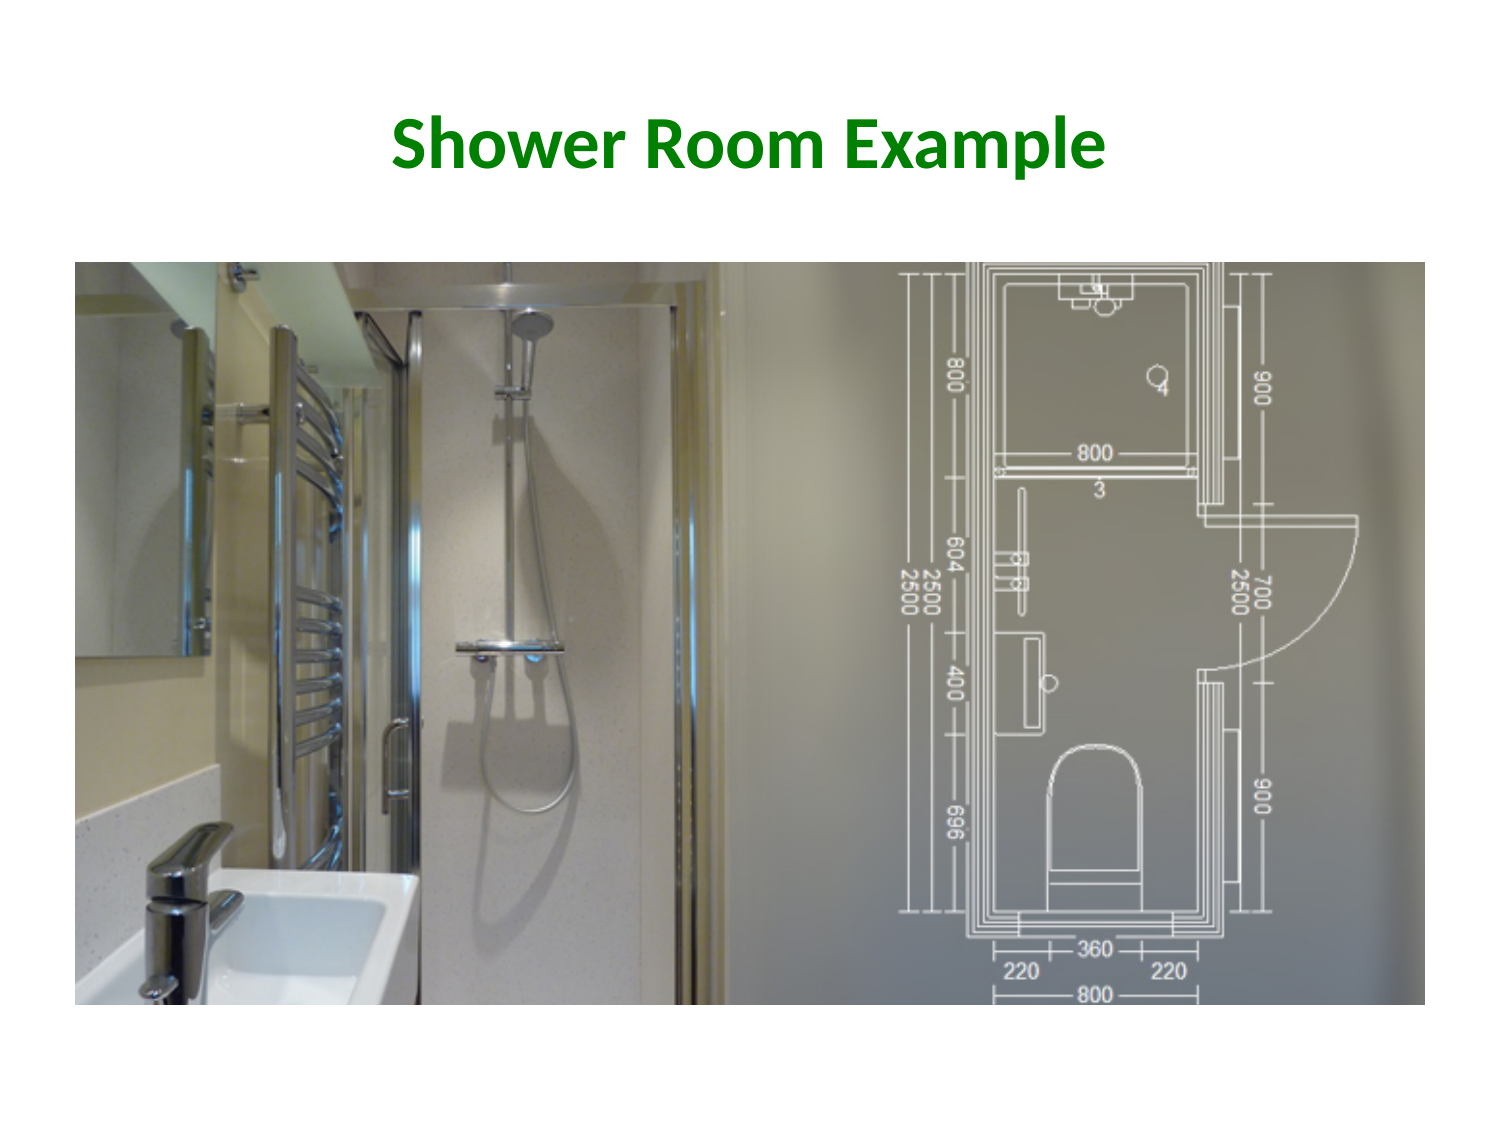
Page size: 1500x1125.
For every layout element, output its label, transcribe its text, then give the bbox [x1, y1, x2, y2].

title Shower Room Example [75, 45, 1425, 233]
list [74, 262, 1426, 1006]
